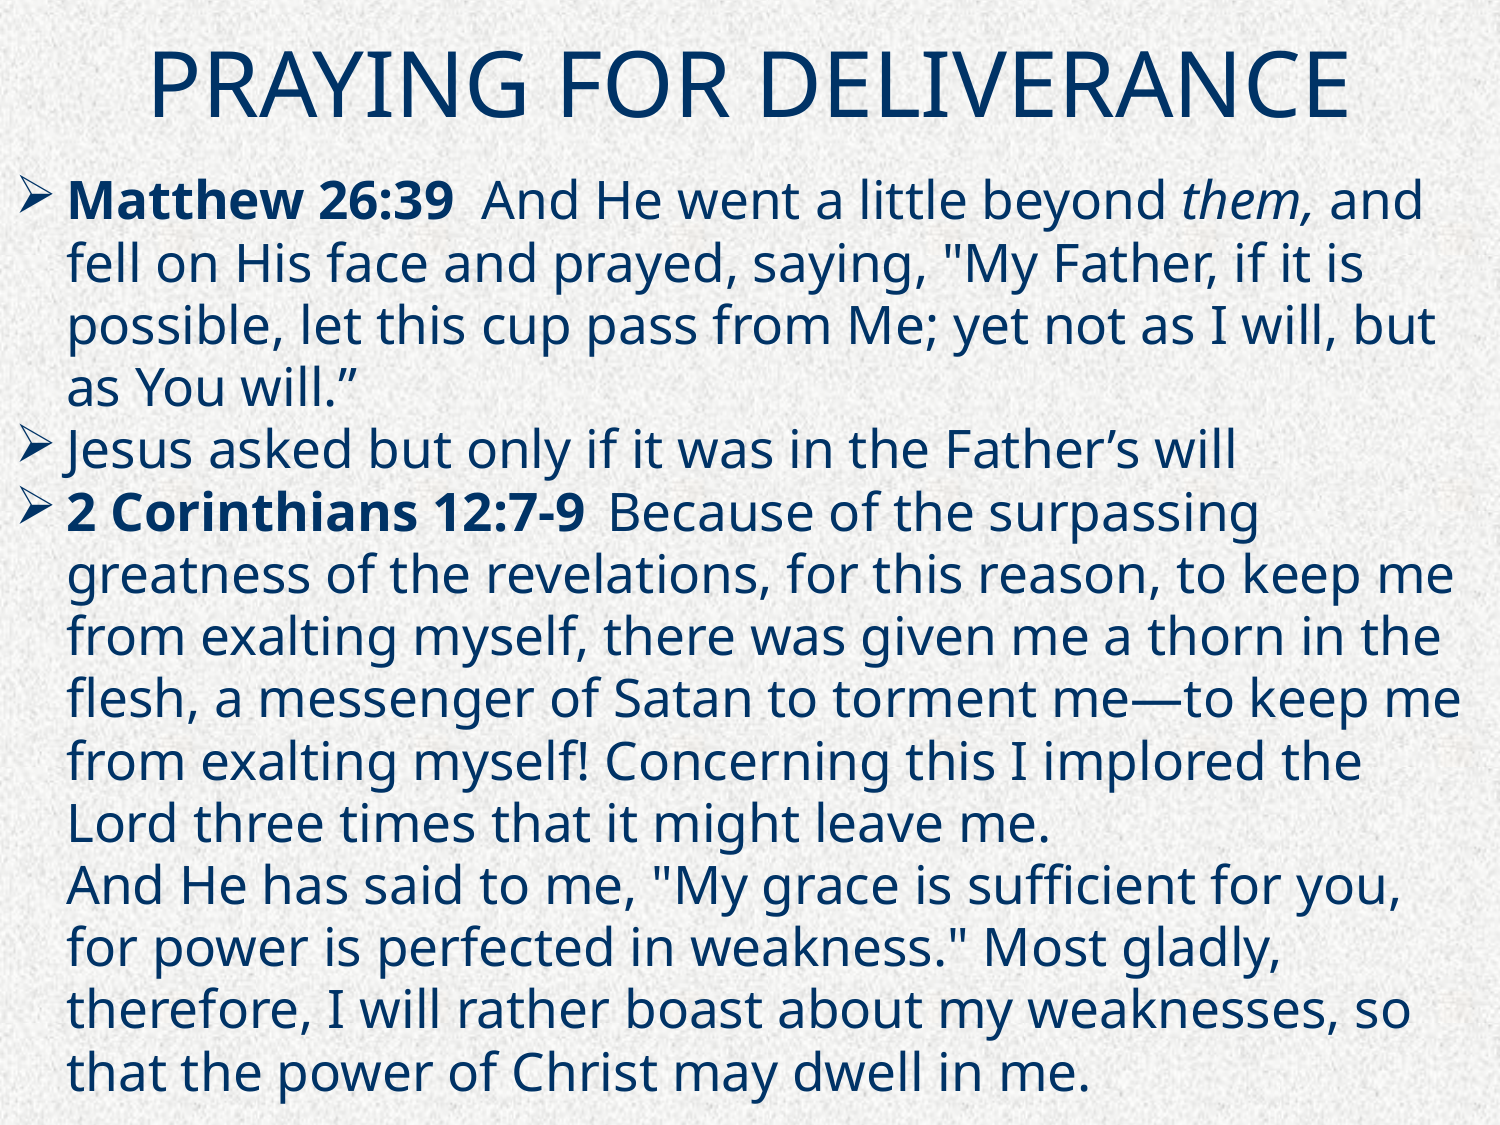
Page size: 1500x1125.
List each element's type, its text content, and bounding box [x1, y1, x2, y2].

title PRAYING FOR DELIVERANCE [0, 0, 1500, 162]
list Matthew 26:39 And He went a little beyond them, and fell on His face and prayed, saying, "My Father, if it is possible, let this cup pass from Me; yet not as I will, but as You will.” Jesus asked but only if it was in the Father’s will 2 Corinthians 12:7-9 Because of the surpassing greatness of the revelations, for this reason, to keep me from exalting myself, there was given me a thorn in the flesh, a messenger of Satan to torment me—to keep me from exalting myself! Concerning this I implored the Lord three times that it might leave me. And He has said to me, "My grace is sufficient for you, for power is perfected in weakness." Most gladly, therefore, I will rather boast about my weaknesses, so that the power of Christ may dwell in me. [0, 162, 1500, 1125]
